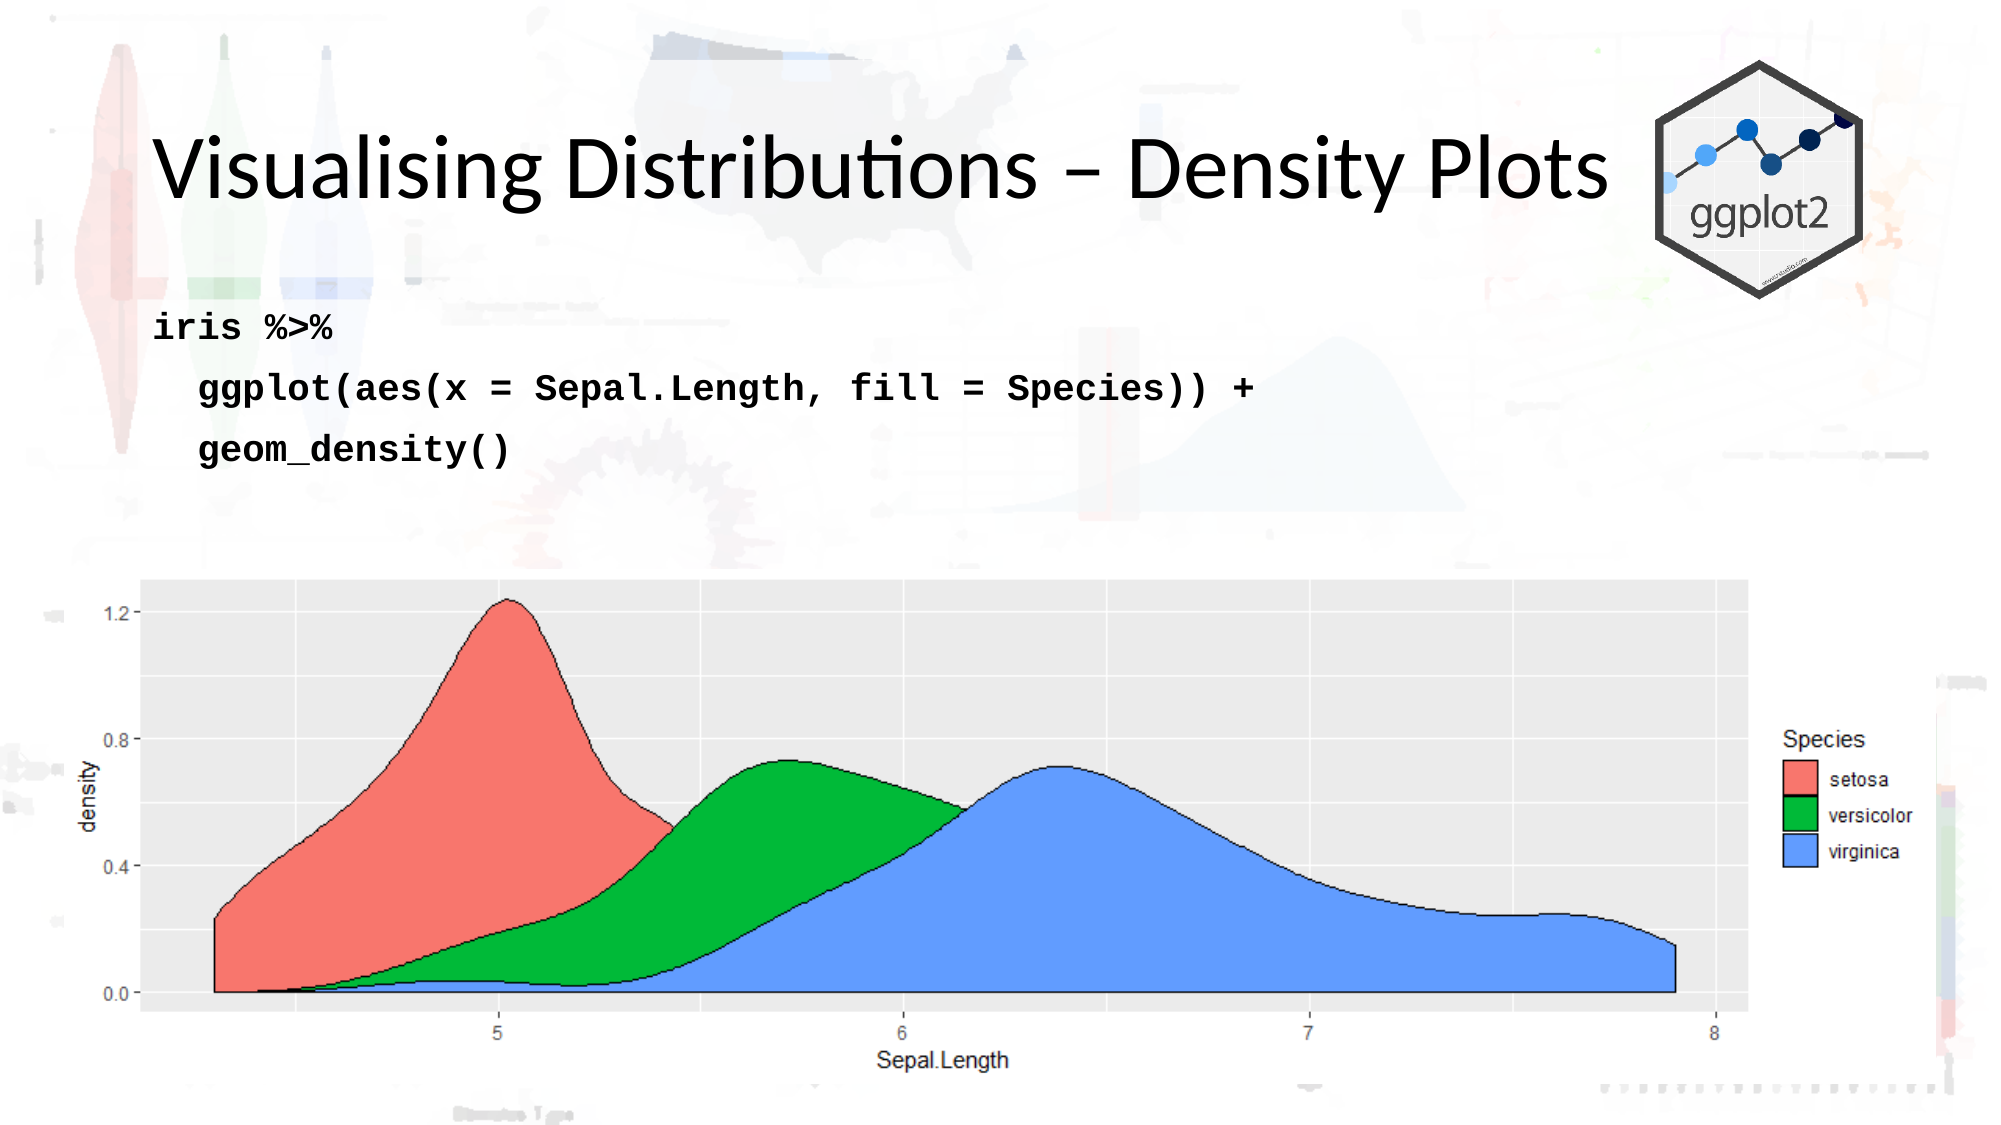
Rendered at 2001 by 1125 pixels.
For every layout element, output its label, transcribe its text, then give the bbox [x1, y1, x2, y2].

picture [0, 0, 2001, 1125]
title Visualising Distributions – Density Plots [137, 59, 1654, 278]
list iris %>% ggplot(aes(x = Sepal.Length, fill = Species)) + geom_density() [137, 299, 1863, 567]
